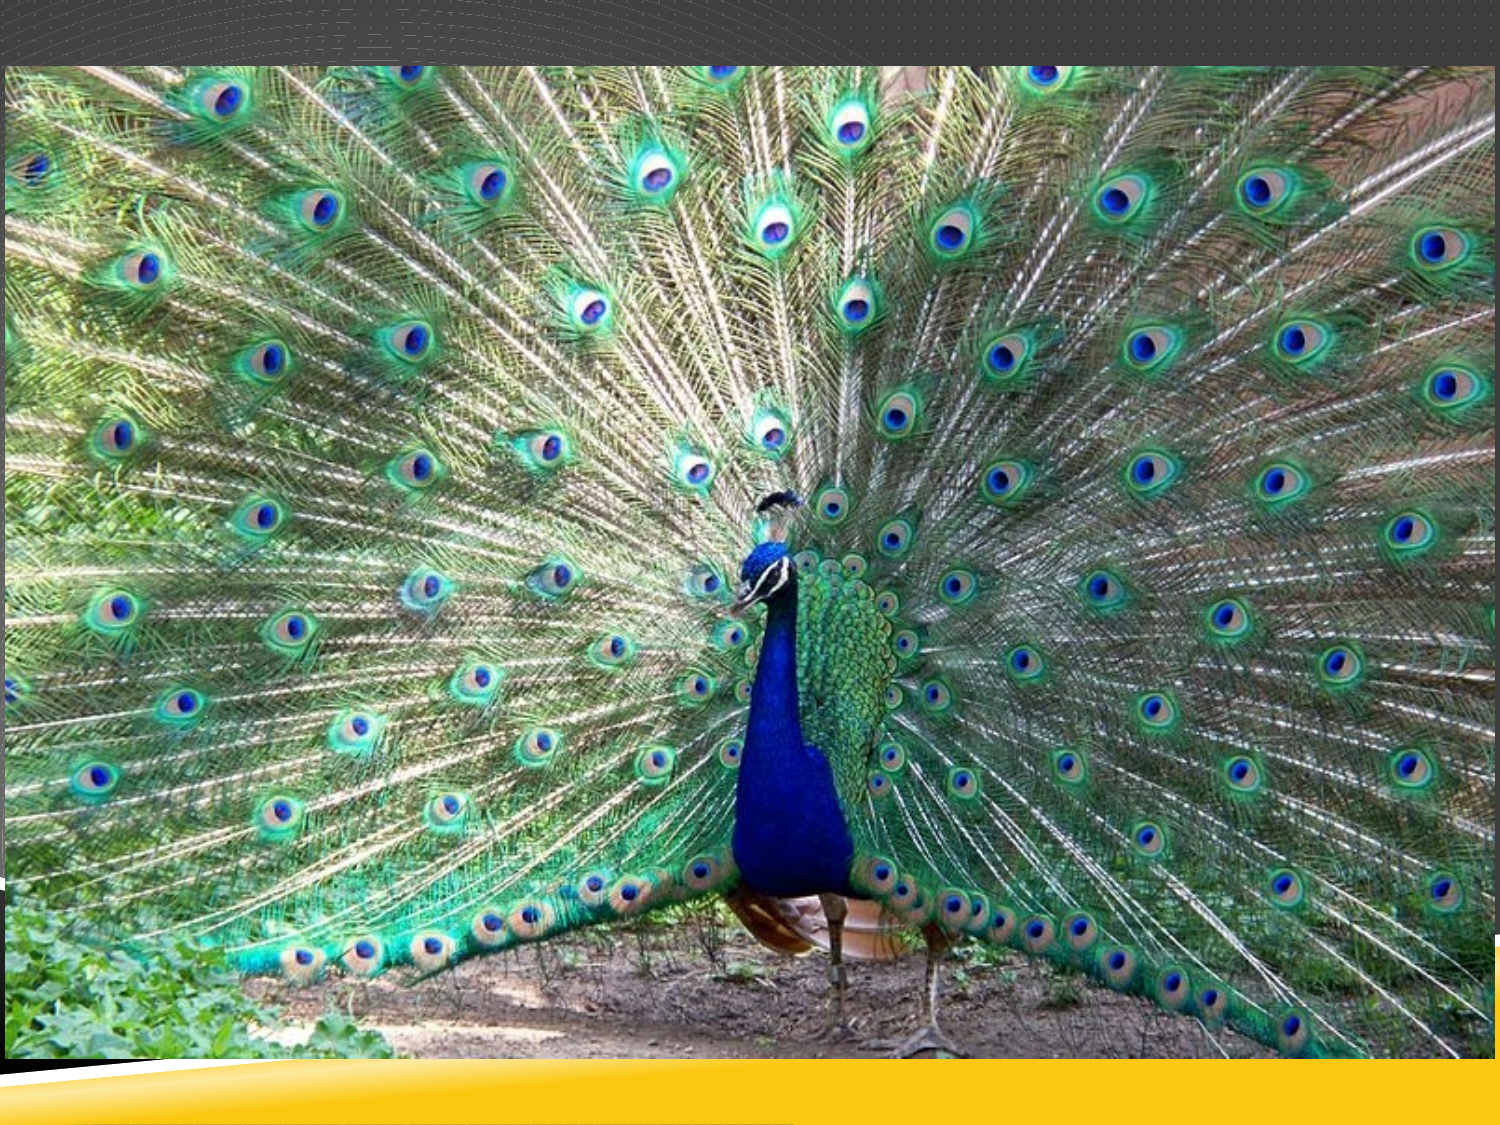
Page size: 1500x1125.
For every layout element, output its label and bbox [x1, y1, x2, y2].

picture [5, 66, 1495, 1059]
